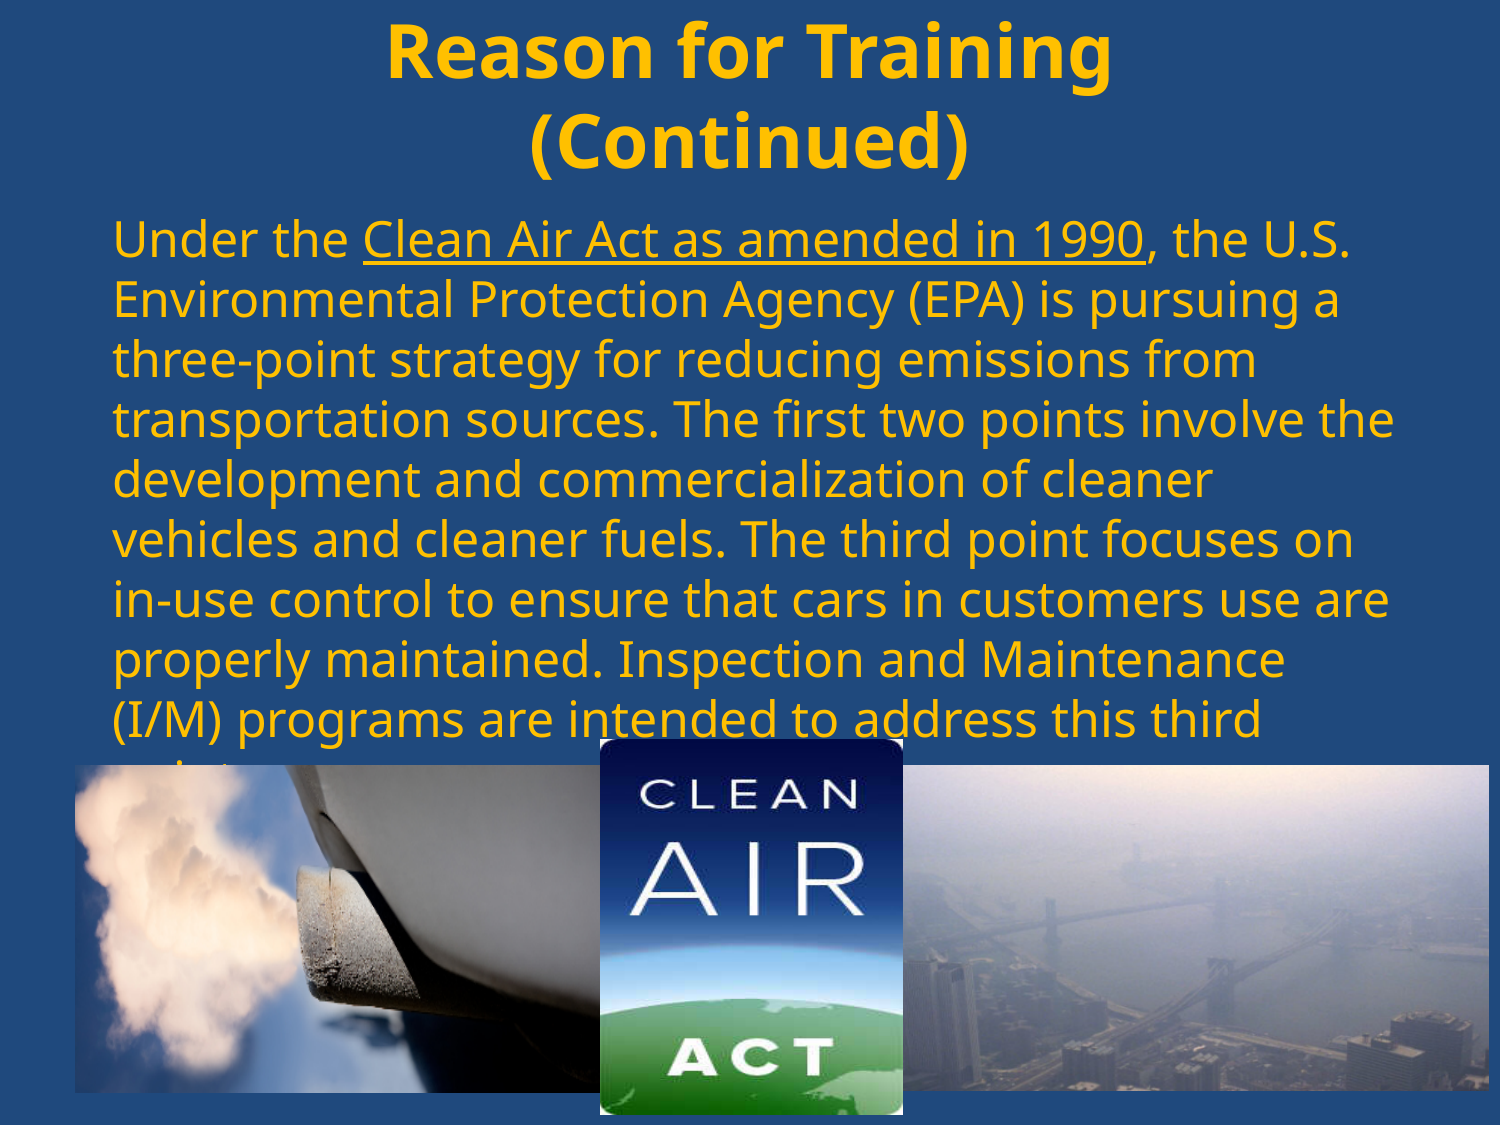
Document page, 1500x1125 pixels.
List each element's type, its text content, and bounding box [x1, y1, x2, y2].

title Reason for Training (Continued) [75, 24, 1425, 163]
list Under the Clean Air Act as amended in 1990, the U.S. Environmental Protection Agency (EPA) is pursuing a three-point strategy for reducing emissions from transportation sources. The first two points involve the development and commercialization of cleaner vehicles and cleaner fuels. The third point focuses on in-use control to ensure that cars in customers use are properly maintained. Inspection and Maintenance (I/M) programs are intended to address this third point. [75, 200, 1425, 765]
picture [74, 739, 1490, 1115]
